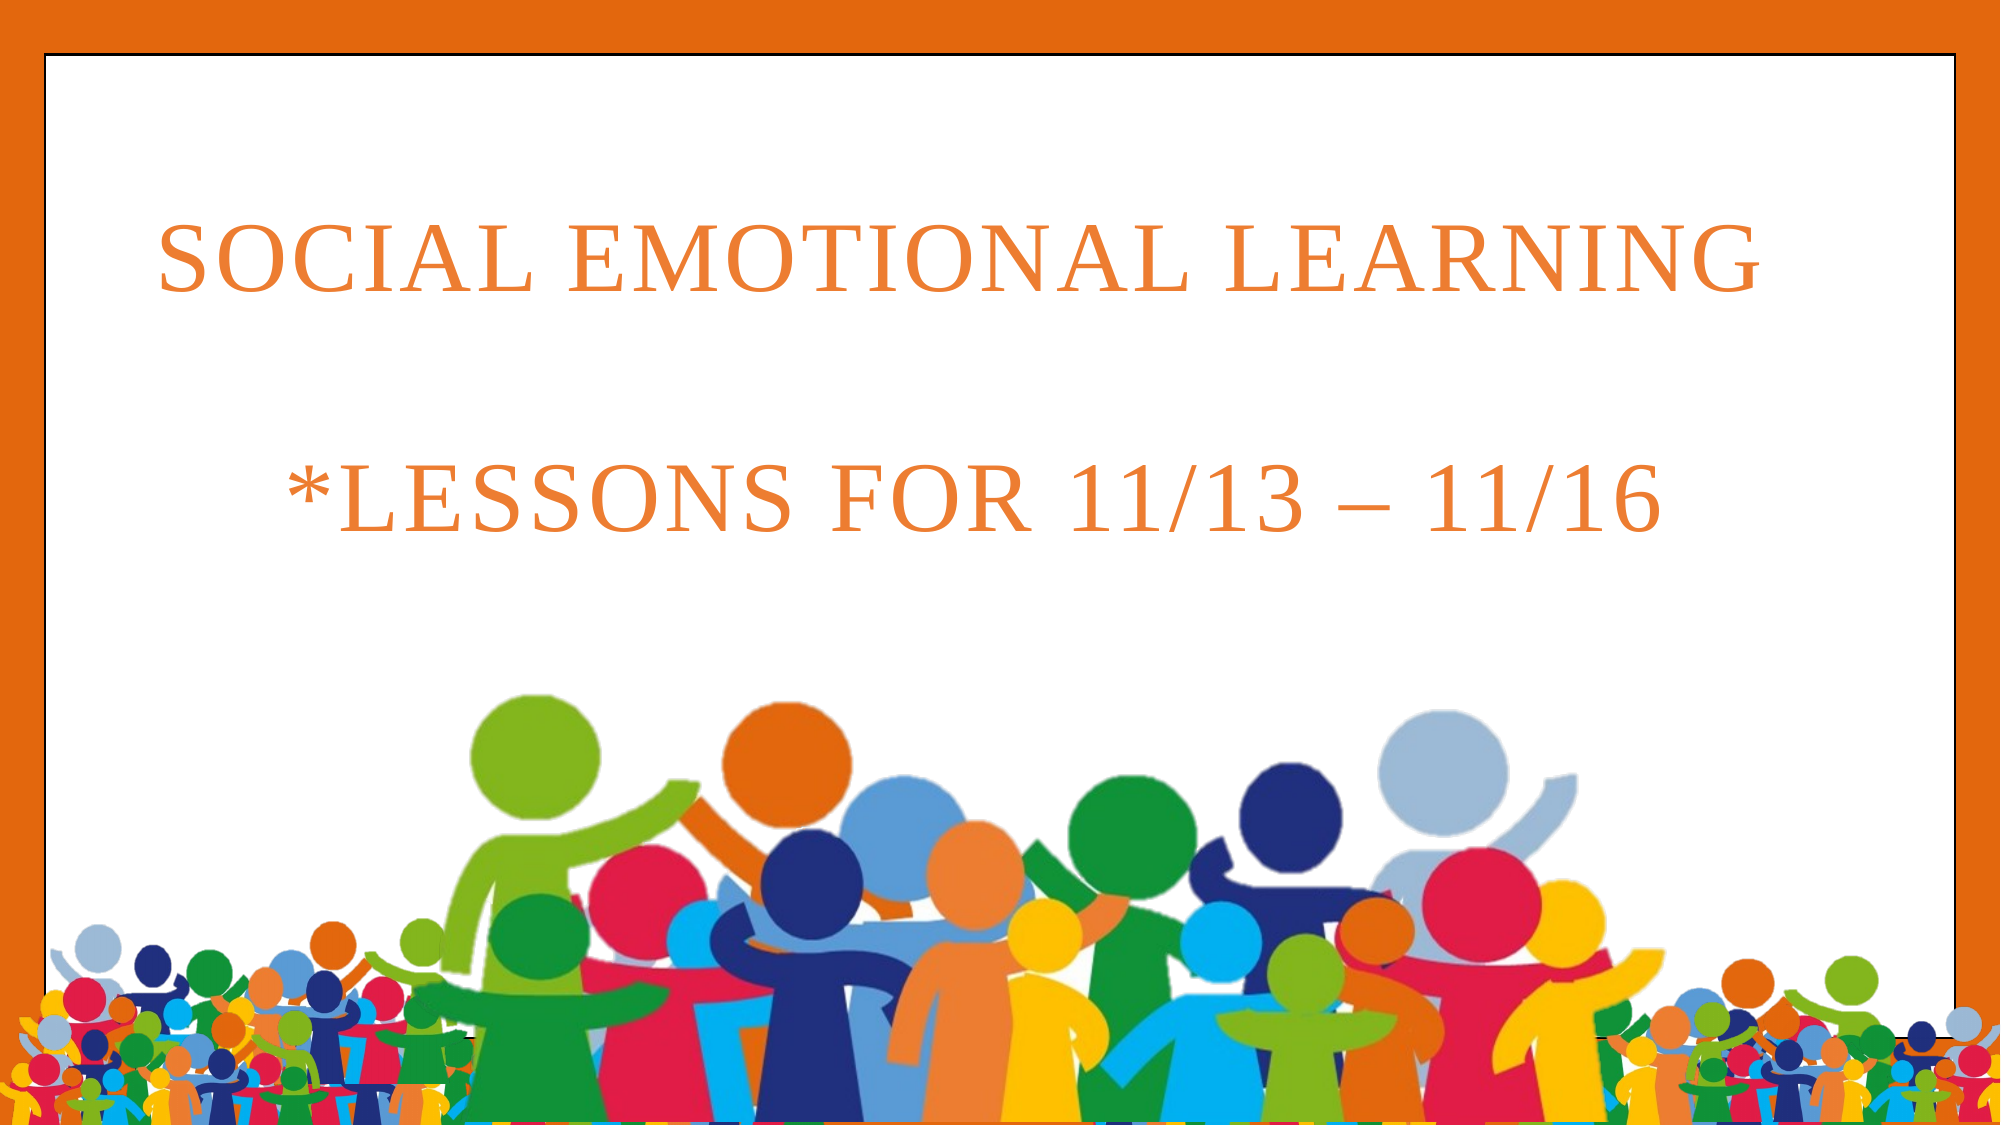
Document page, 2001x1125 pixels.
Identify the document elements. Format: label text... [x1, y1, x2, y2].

picture [0, 683, 2001, 1125]
text_box Social Emotional Learning *Lessons for 11/13 – 11/16 [84, 183, 1866, 559]
